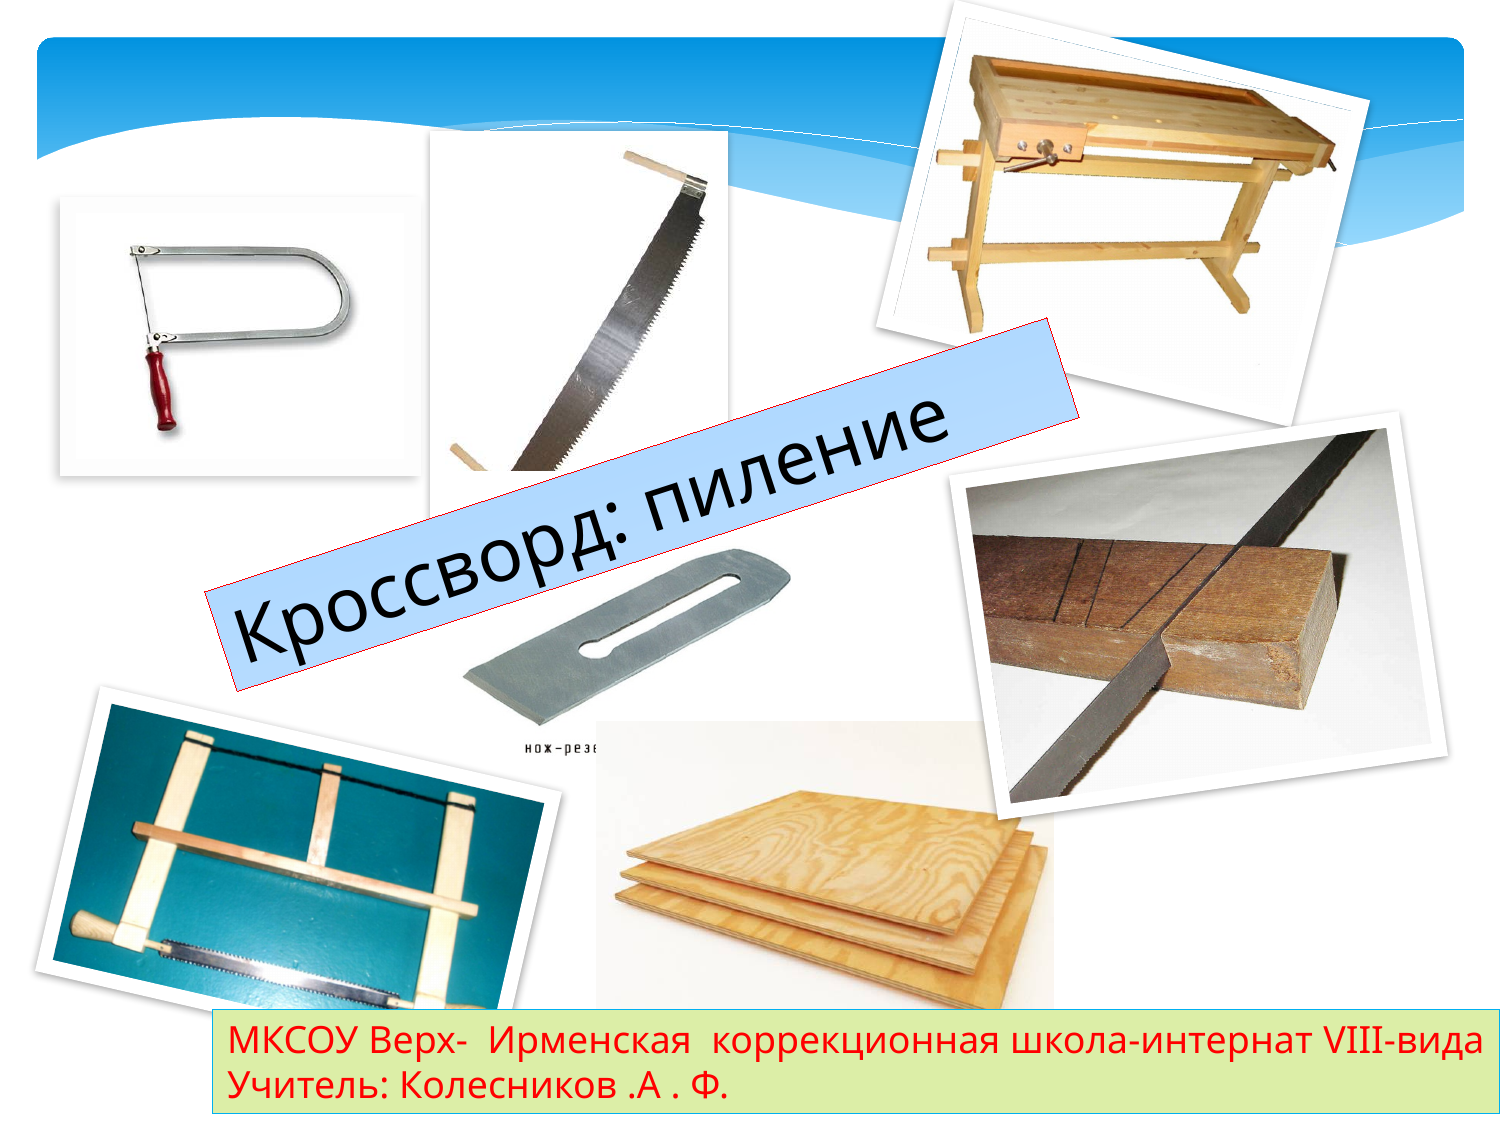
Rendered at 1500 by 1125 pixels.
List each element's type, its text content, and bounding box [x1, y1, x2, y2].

text_box МКСОУ Верх- Ирменская коррекционная школа-интернат VIII-вида Учитель: Колесников .А . Ф. [212, 1009, 1500, 1114]
picture [75, 213, 405, 460]
text_box Кроссворд: пиление [204, 515, 452, 692]
picture [596, 1011, 1054, 1065]
picture [56, 144, 1431, 1014]
picture [894, 18, 1352, 409]
text_box Кроссворд: пиление [720, 360, 1080, 510]
